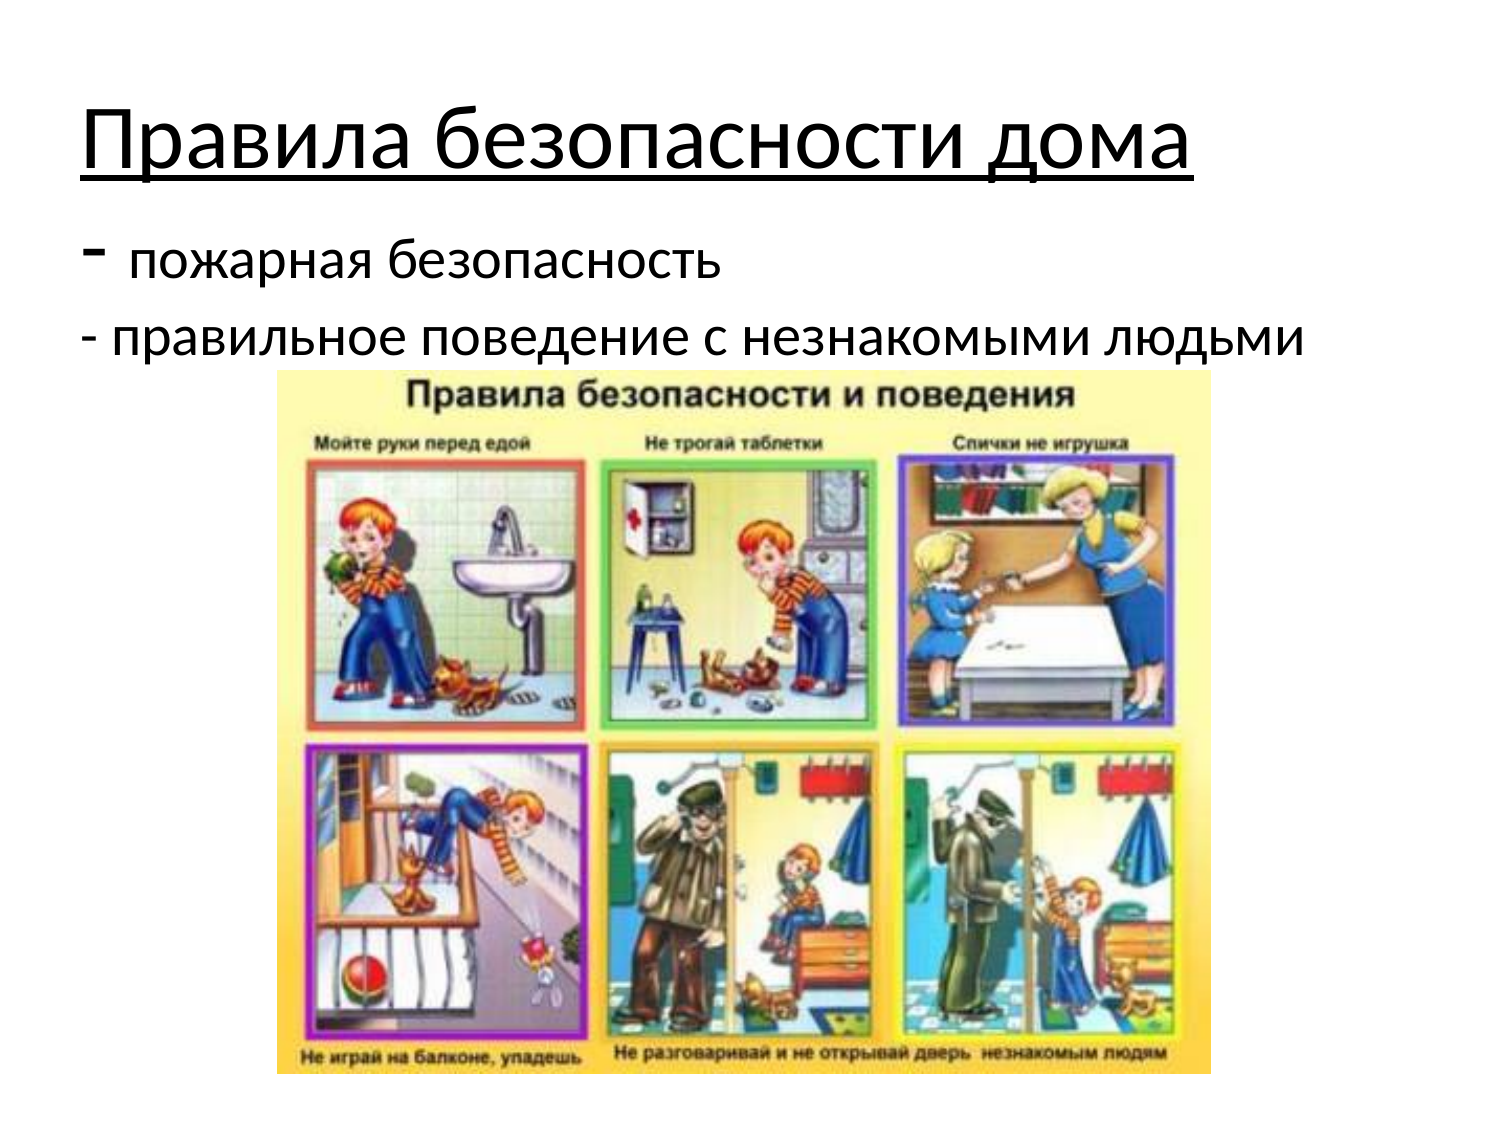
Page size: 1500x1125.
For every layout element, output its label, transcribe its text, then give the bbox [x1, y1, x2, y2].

title Правила безопасности дома - пожарная безопасность - правильное поведение с незнакомыми людьми [64, 19, 1388, 426]
picture [277, 370, 1212, 1074]
